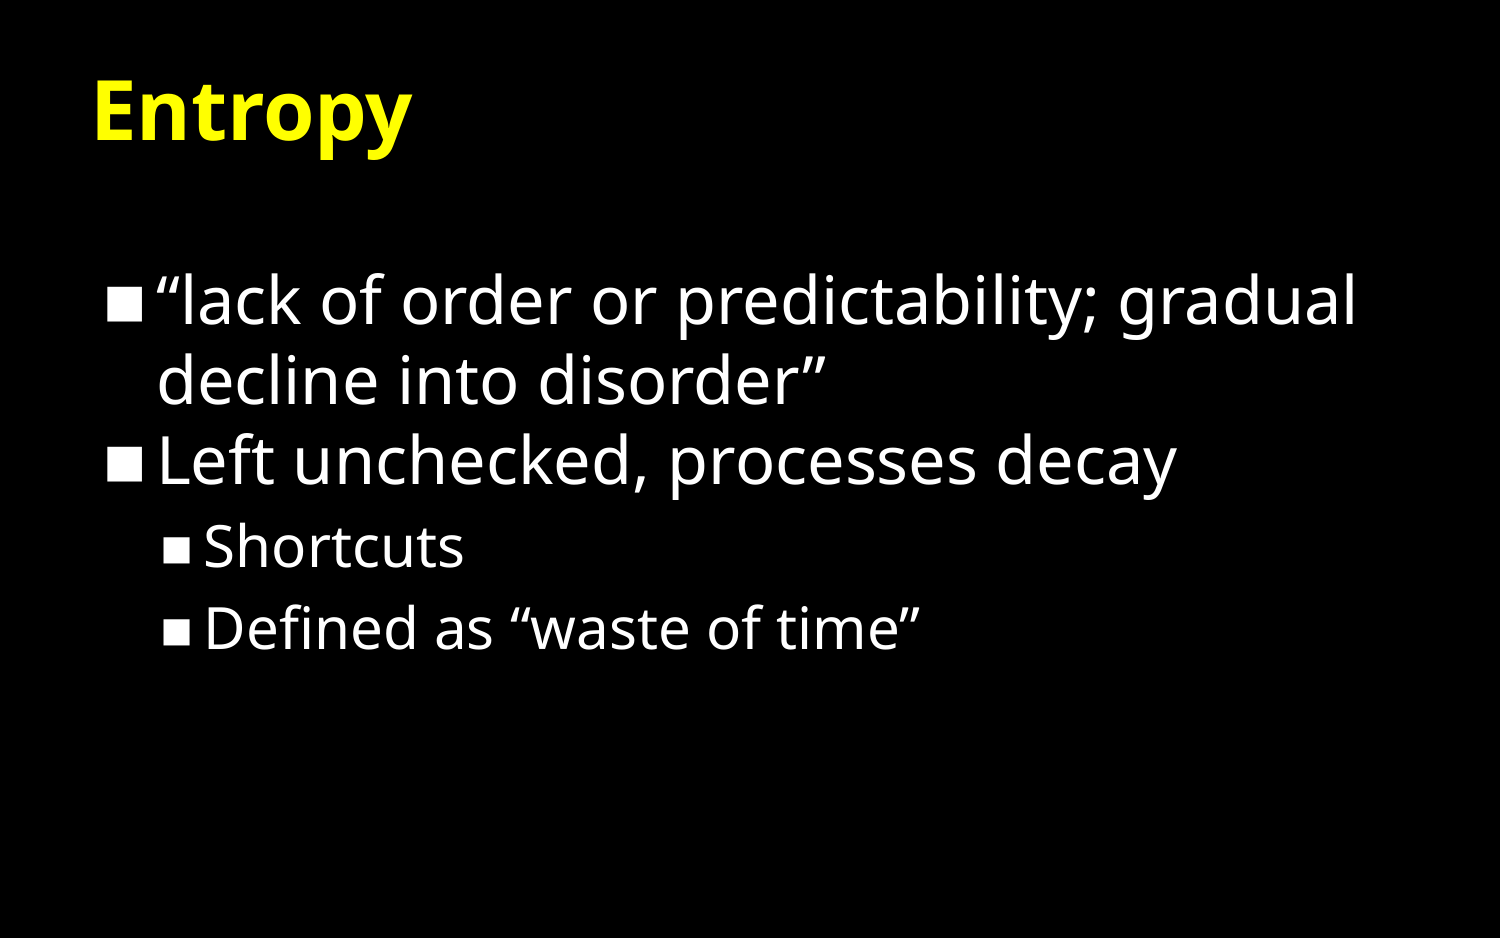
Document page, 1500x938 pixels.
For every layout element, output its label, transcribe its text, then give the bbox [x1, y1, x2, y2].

list “lack of order or predictability; gradual decline into disorder” Left unchecked, processes decay Shortcuts Defined as “waste of time” [75, 242, 1425, 875]
title Entropy [75, 21, 1425, 193]
